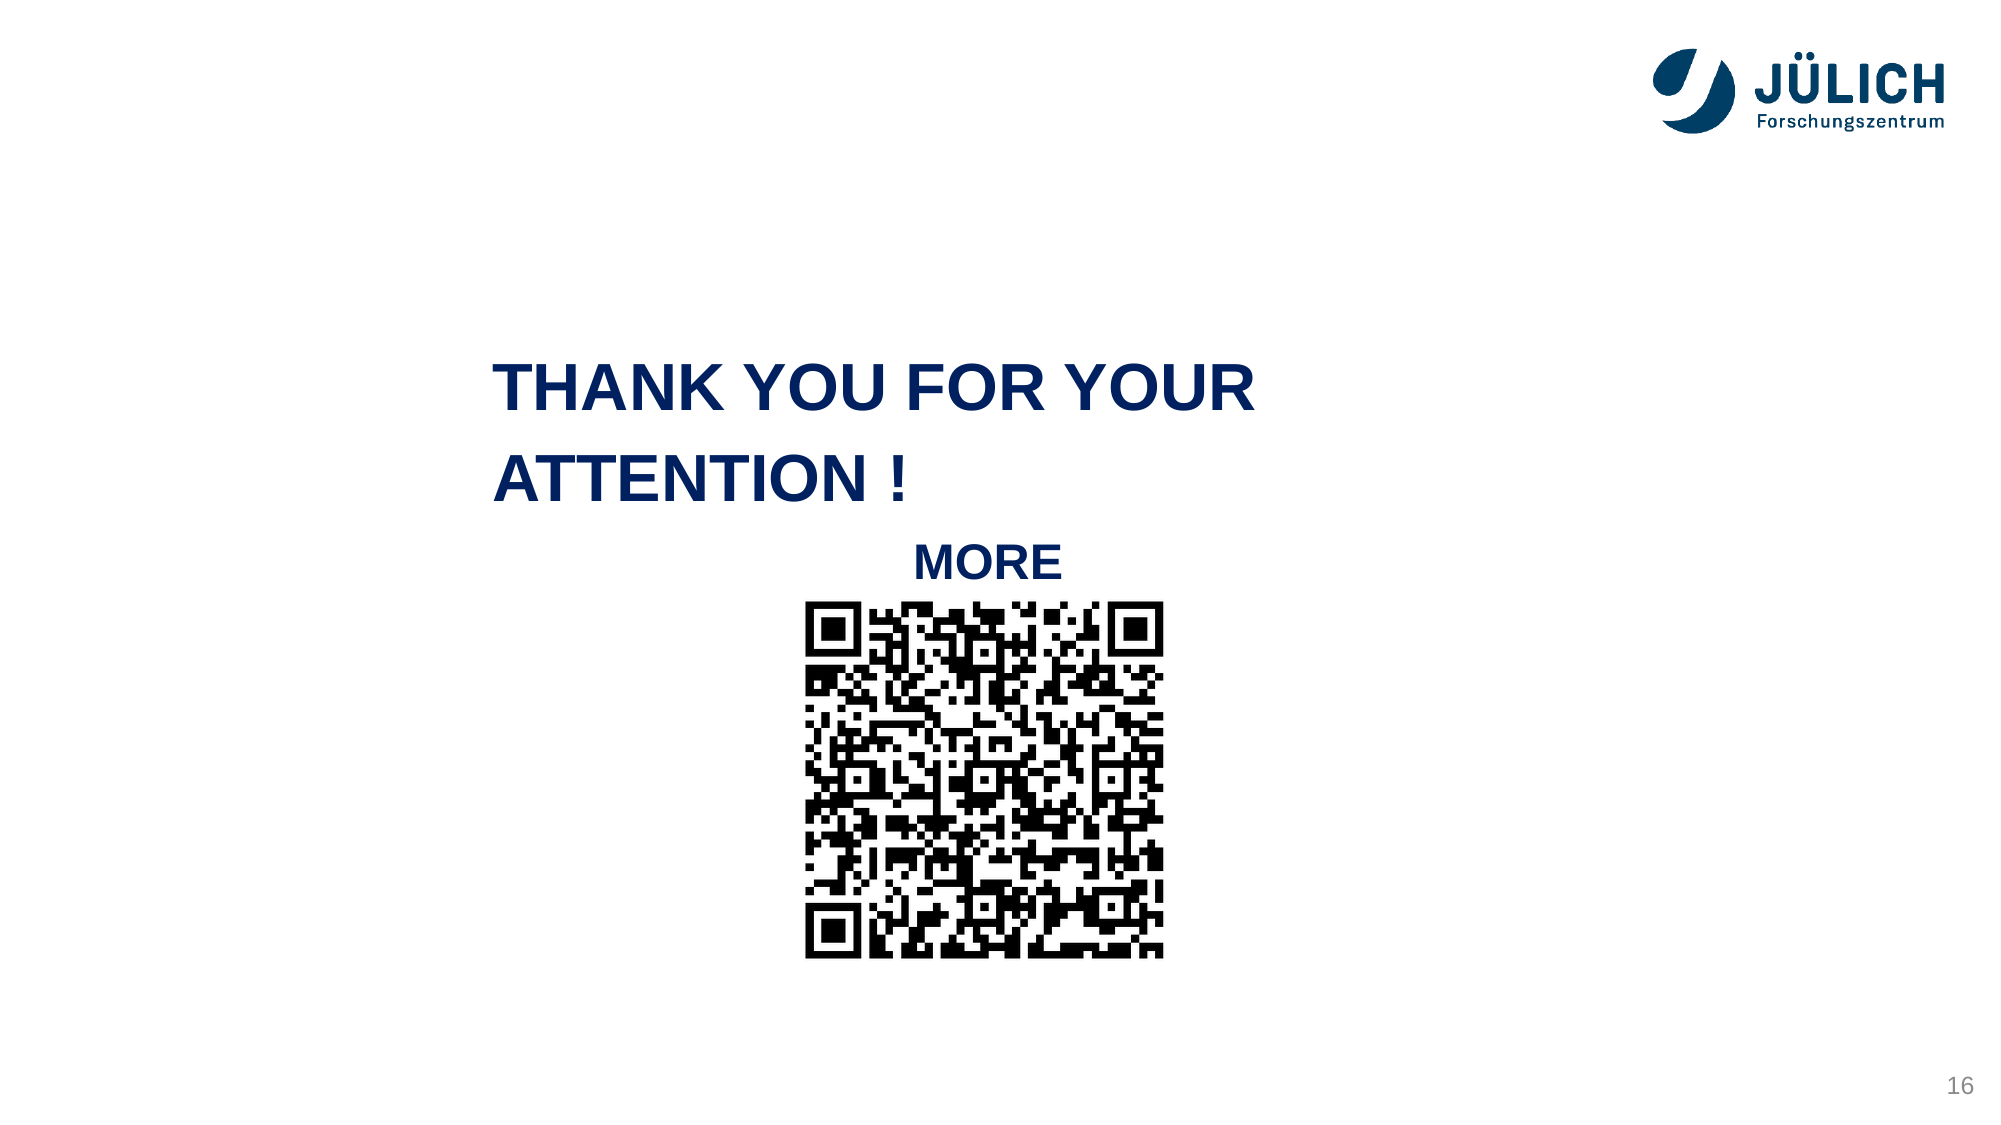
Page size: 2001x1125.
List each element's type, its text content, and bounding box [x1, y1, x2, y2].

text_box More information: [737, 521, 1240, 640]
title Thank you for your attention ! [492, 332, 1485, 451]
picture [1641, 43, 1984, 138]
slide_number 16 [1539, 1054, 1990, 1115]
picture [799, 597, 1169, 962]
